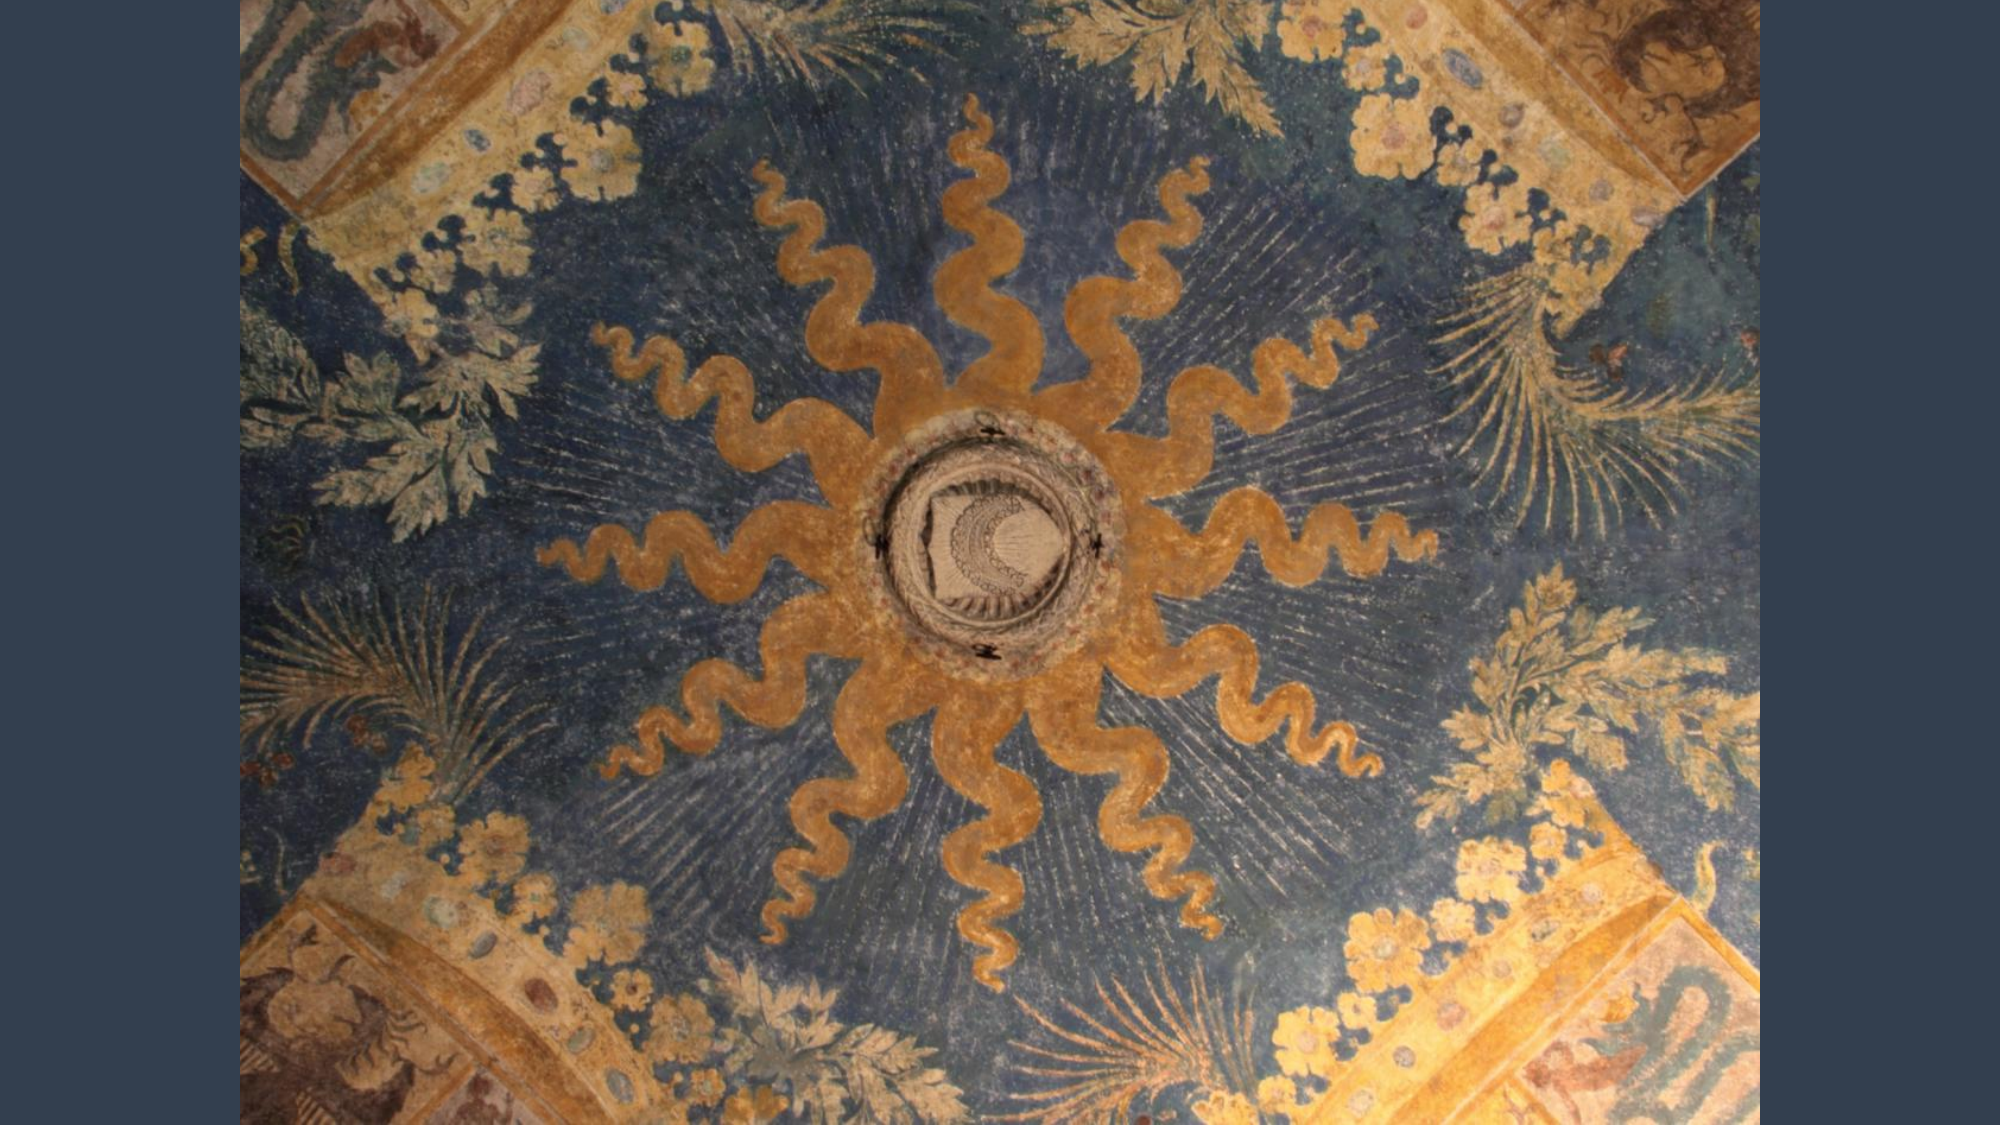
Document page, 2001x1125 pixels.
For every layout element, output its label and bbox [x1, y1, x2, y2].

picture [240, 0, 1760, 1125]
